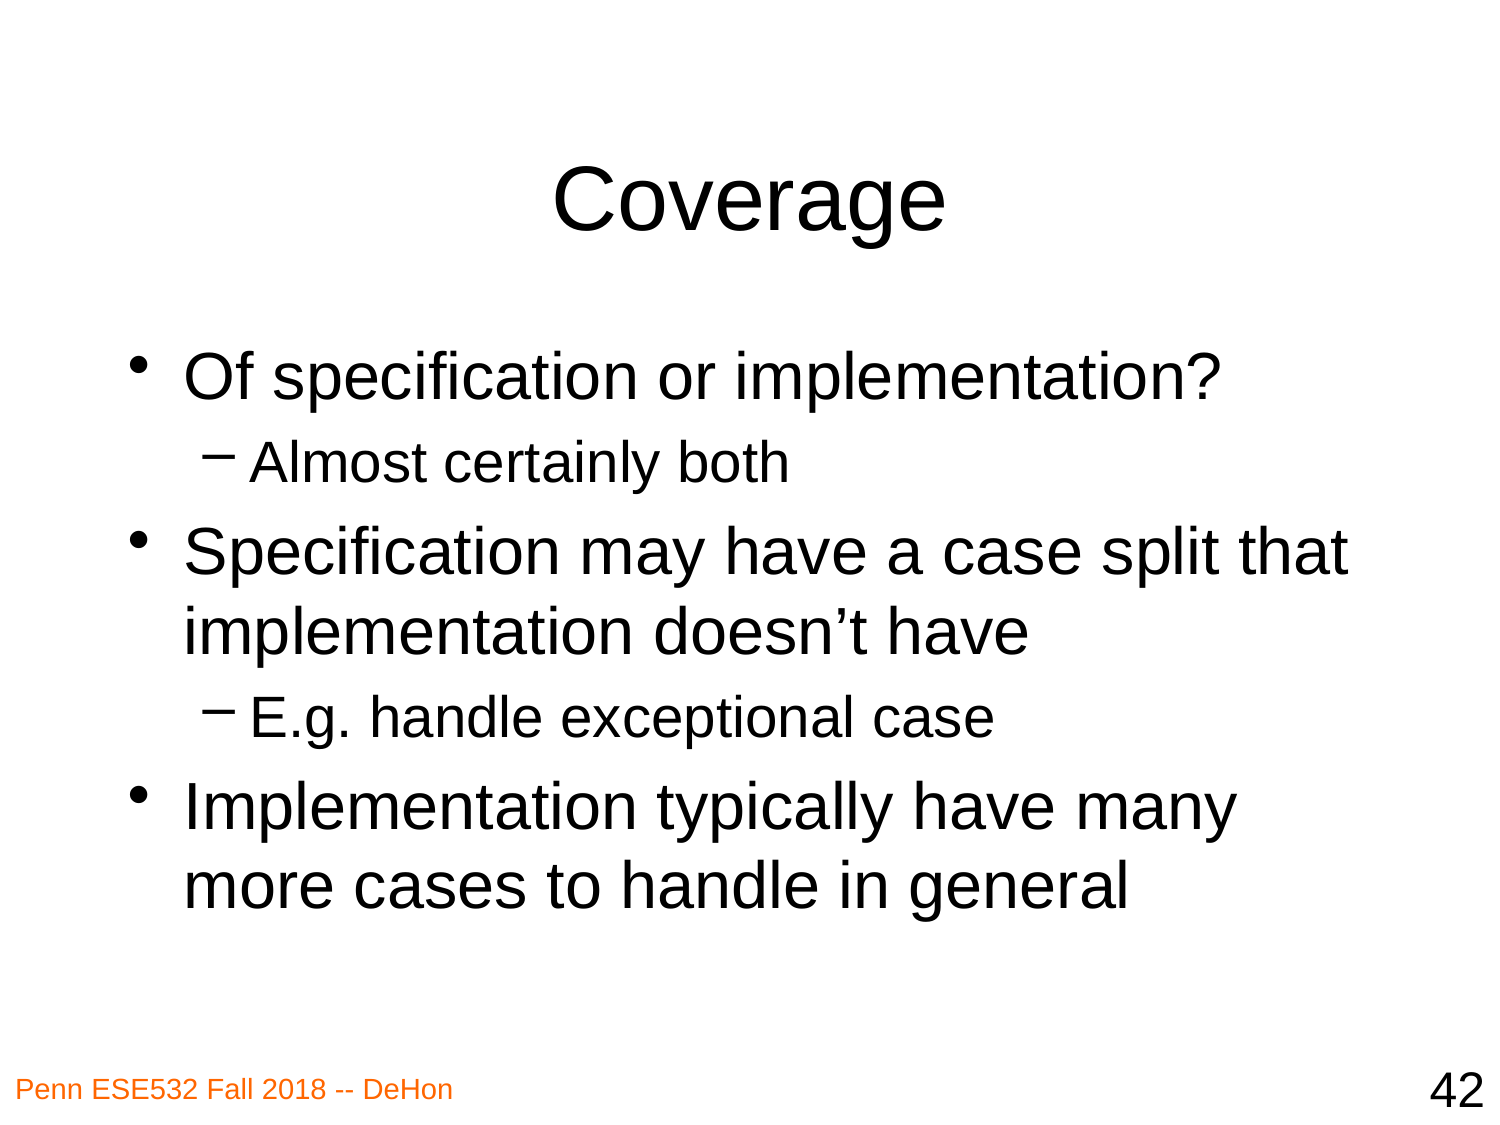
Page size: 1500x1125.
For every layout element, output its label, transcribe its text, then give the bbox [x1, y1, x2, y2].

title Coverage [112, 99, 1388, 288]
list Of specification or implementation? Almost certainly both Specification may have a case split that implementation doesn’t have E.g. handle exceptional case Implementation typically have many more cases to handle in general [112, 324, 1388, 1001]
slide_number 42 [1187, 1049, 1500, 1125]
slide_number Penn ESE532 Fall 2018 -- DeHon [0, 1062, 576, 1125]
